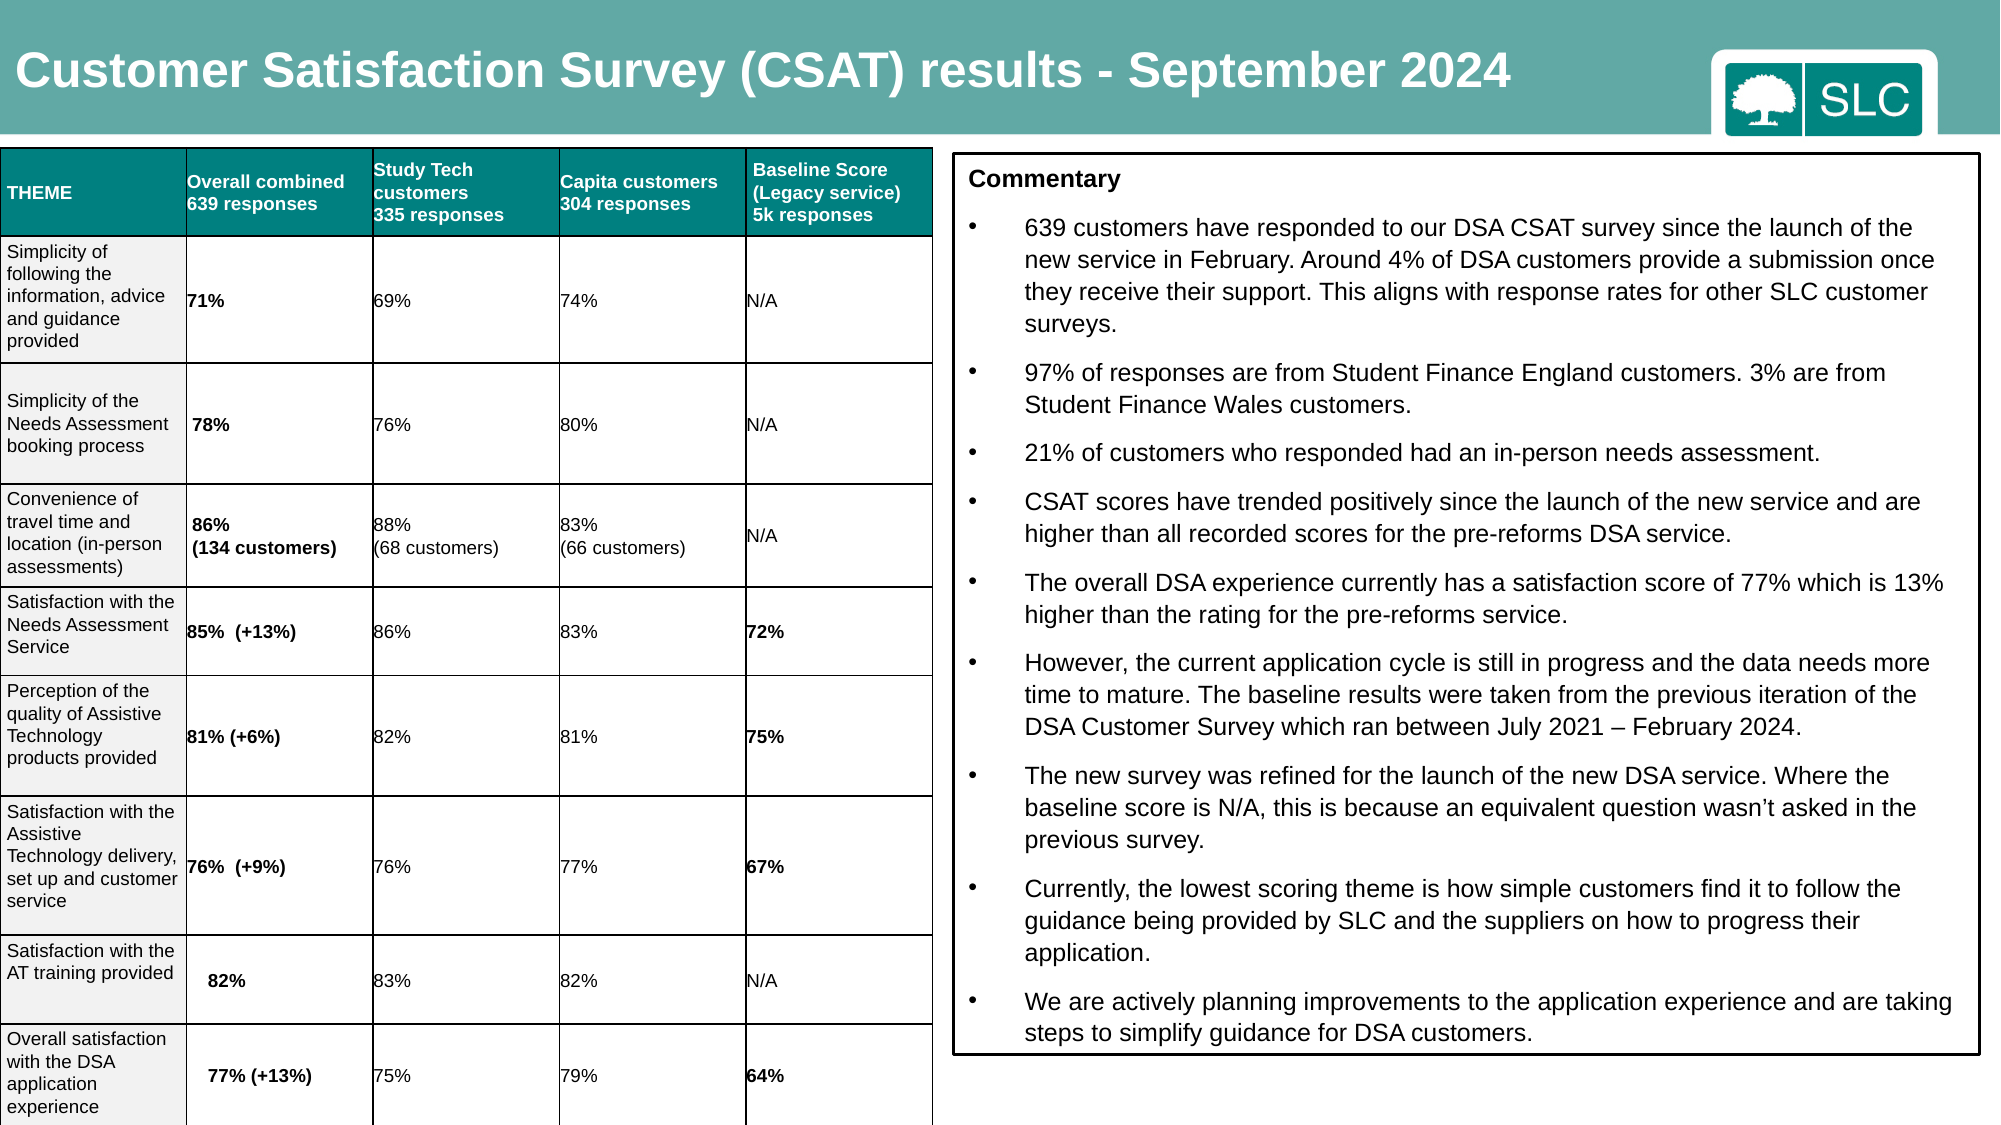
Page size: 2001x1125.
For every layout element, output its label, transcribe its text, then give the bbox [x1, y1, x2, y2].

table_header Study Tech customers 335 responses [374, 149, 559, 235]
table_cell 71% [187, 237, 372, 362]
table_cell 83% (66 customers) [560, 485, 745, 586]
table_cell 82% [560, 936, 745, 1023]
table_cell 69% [374, 237, 559, 362]
table_cell N/A [747, 936, 932, 1023]
table_cell 79% [560, 1025, 745, 1125]
table_cell 75% [374, 1025, 559, 1125]
table_cell 82% [374, 676, 559, 795]
table_cell 81% (+6%) [187, 676, 372, 795]
table_cell 64% [747, 1025, 932, 1125]
table_cell 75% [747, 676, 932, 795]
table_cell 76% [374, 364, 559, 483]
table_header Overall combined 639 responses [187, 149, 372, 235]
table_cell Convenience of travel time and location (in-person assessments) [1, 485, 186, 586]
table_cell 77% [560, 797, 745, 934]
table_cell 80% [560, 364, 745, 483]
table_cell Overall satisfaction with the DSA application experience [1, 1025, 186, 1125]
table_cell 83% [560, 588, 745, 675]
table_cell 88% (68 customers) [374, 485, 559, 586]
table_cell Simplicity of the Needs Assessment booking process [1, 364, 186, 483]
table_cell 76% [374, 797, 559, 934]
table_cell 72% [747, 588, 932, 675]
table_cell N/A [747, 485, 932, 586]
table_cell Simplicity of following the information, advice and guidance provided [1, 237, 186, 362]
text_box Commentary 639 customers have responded to our DSA CSAT survey since the launch of the new service in February. Around 4% of DSA customers provide a submission once they receive their support. This aligns with response rates for other SLC customer surveys. 97% of responses are from Student Finance England customers. 3% are from Student Finance Wales customers. 21% of customers who responded had an in-person needs assessment. CSAT scores have trended positively since the launch of the new service and are higher than all recorded scores for the pre-reforms DSA service. The overall DSA experience currently has a satisfaction score of 77% which is 13% higher than the rating for the pre-reforms service. However, the current application cycle is still in progress and the data needs more time to mature. The baseline results were taken from the previous iteration of the DSA Customer Survey which ran between July 2021 – February 2024. The new survey was refined for the launch of the new DSA service. Where the baseline score is N/A, this is because an equivalent question wasn’t asked in the previous survey. Currently, the lowest scoring theme is how simple customers find it to follow the guidance being provided by SLC and the suppliers on how to progress their application. We are actively planning improvements to the application experience and are taking steps to simplify guidance for DSA customers. [953, 153, 1980, 1055]
table_cell 86% (134 customers) [187, 485, 372, 586]
table_cell 83% [374, 936, 559, 1023]
table_cell 77% (+13%) [187, 1025, 372, 1125]
table_cell 76% (+9%) [187, 797, 372, 934]
table_cell 81% [560, 676, 745, 795]
table_cell N/A [747, 364, 932, 483]
table_header Capita customers 304 responses [560, 149, 745, 235]
table_cell Satisfaction with the AT training provided [1, 936, 186, 1023]
table_cell 86% [374, 588, 559, 675]
table_cell Satisfaction with the Assistive Technology delivery, set up and customer service [1, 797, 186, 934]
table_cell 85% (+13%) [187, 588, 372, 675]
table_cell 67% [747, 797, 932, 934]
picture [0, 0, 2000, 1125]
table_cell N/A [747, 237, 932, 362]
table_header Baseline Score (Legacy service) 5k responses [747, 149, 932, 235]
title Customer Satisfaction Survey (CSAT) results - September 2024 [0, 29, 1698, 233]
table_cell 74% [560, 237, 745, 362]
table_cell Satisfaction with the Needs Assessment Service [1, 588, 186, 675]
table_cell 82% [187, 936, 372, 1023]
table_cell Perception of the quality of Assistive Technology products provided [1, 676, 186, 795]
table_cell 78% [187, 364, 372, 483]
table_header THEME [1, 149, 186, 235]
